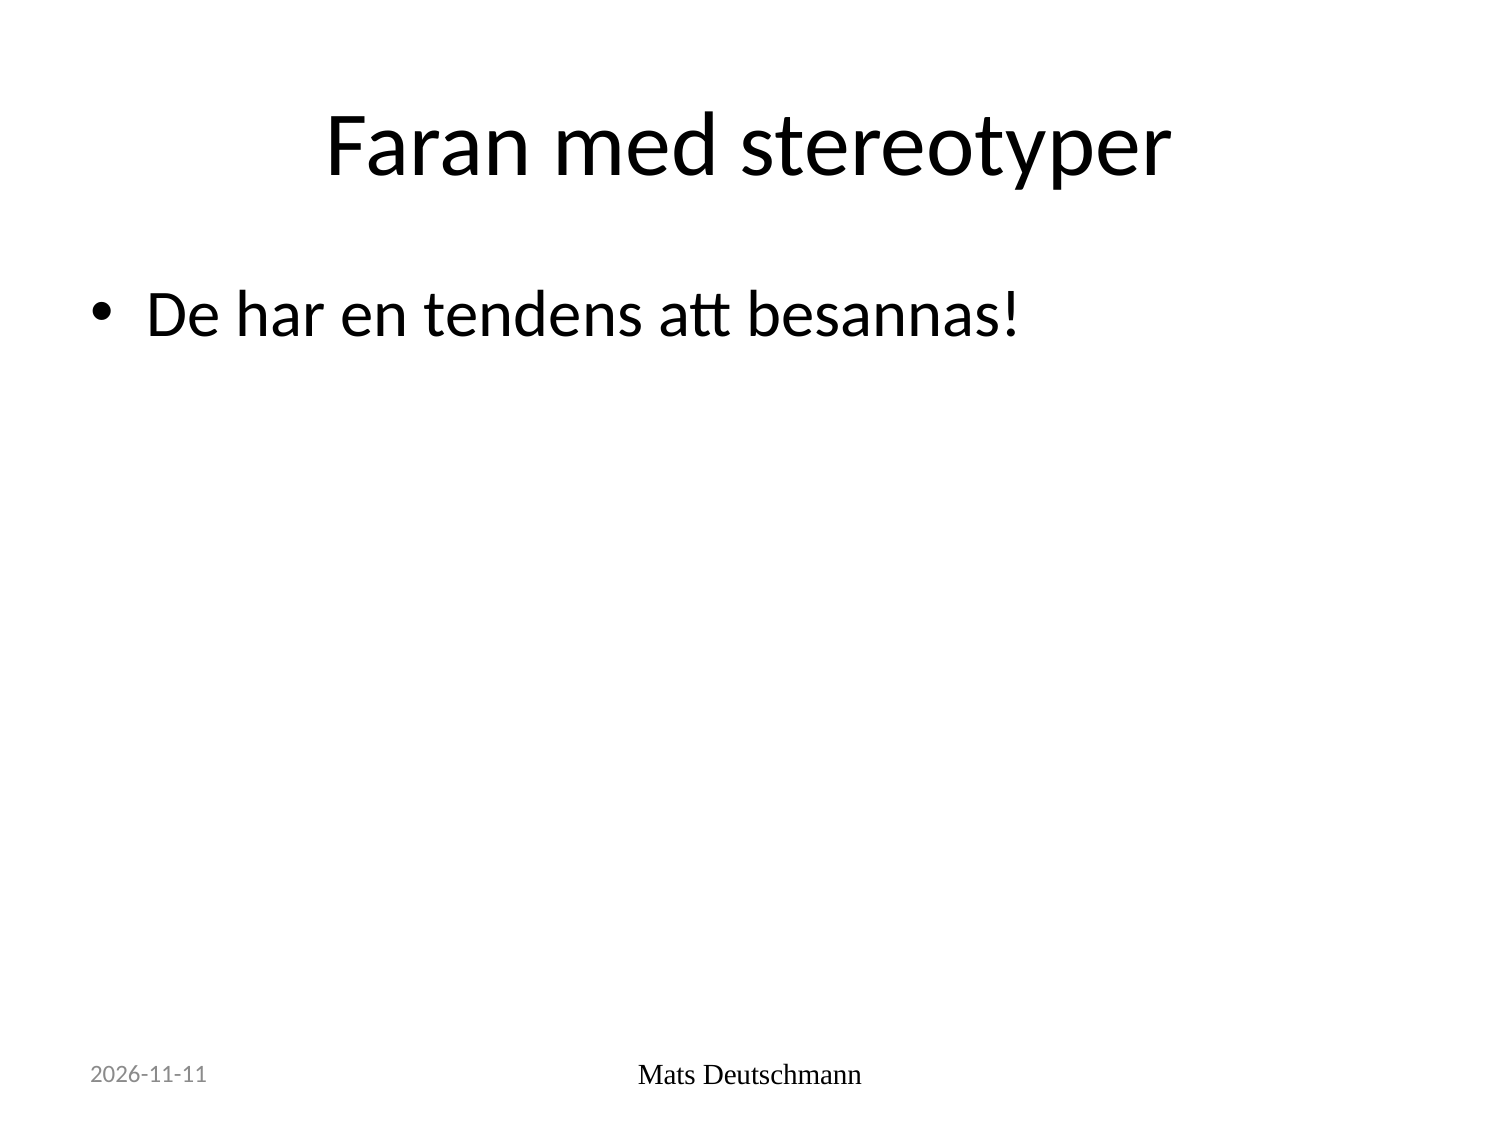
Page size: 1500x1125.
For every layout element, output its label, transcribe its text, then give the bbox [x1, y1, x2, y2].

list De har en tendens att besannas! [75, 262, 1425, 1005]
title Faran med stereotyper [75, 45, 1425, 233]
footer Mats Deutschmann [512, 1042, 988, 1103]
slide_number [75, 1042, 425, 1103]
